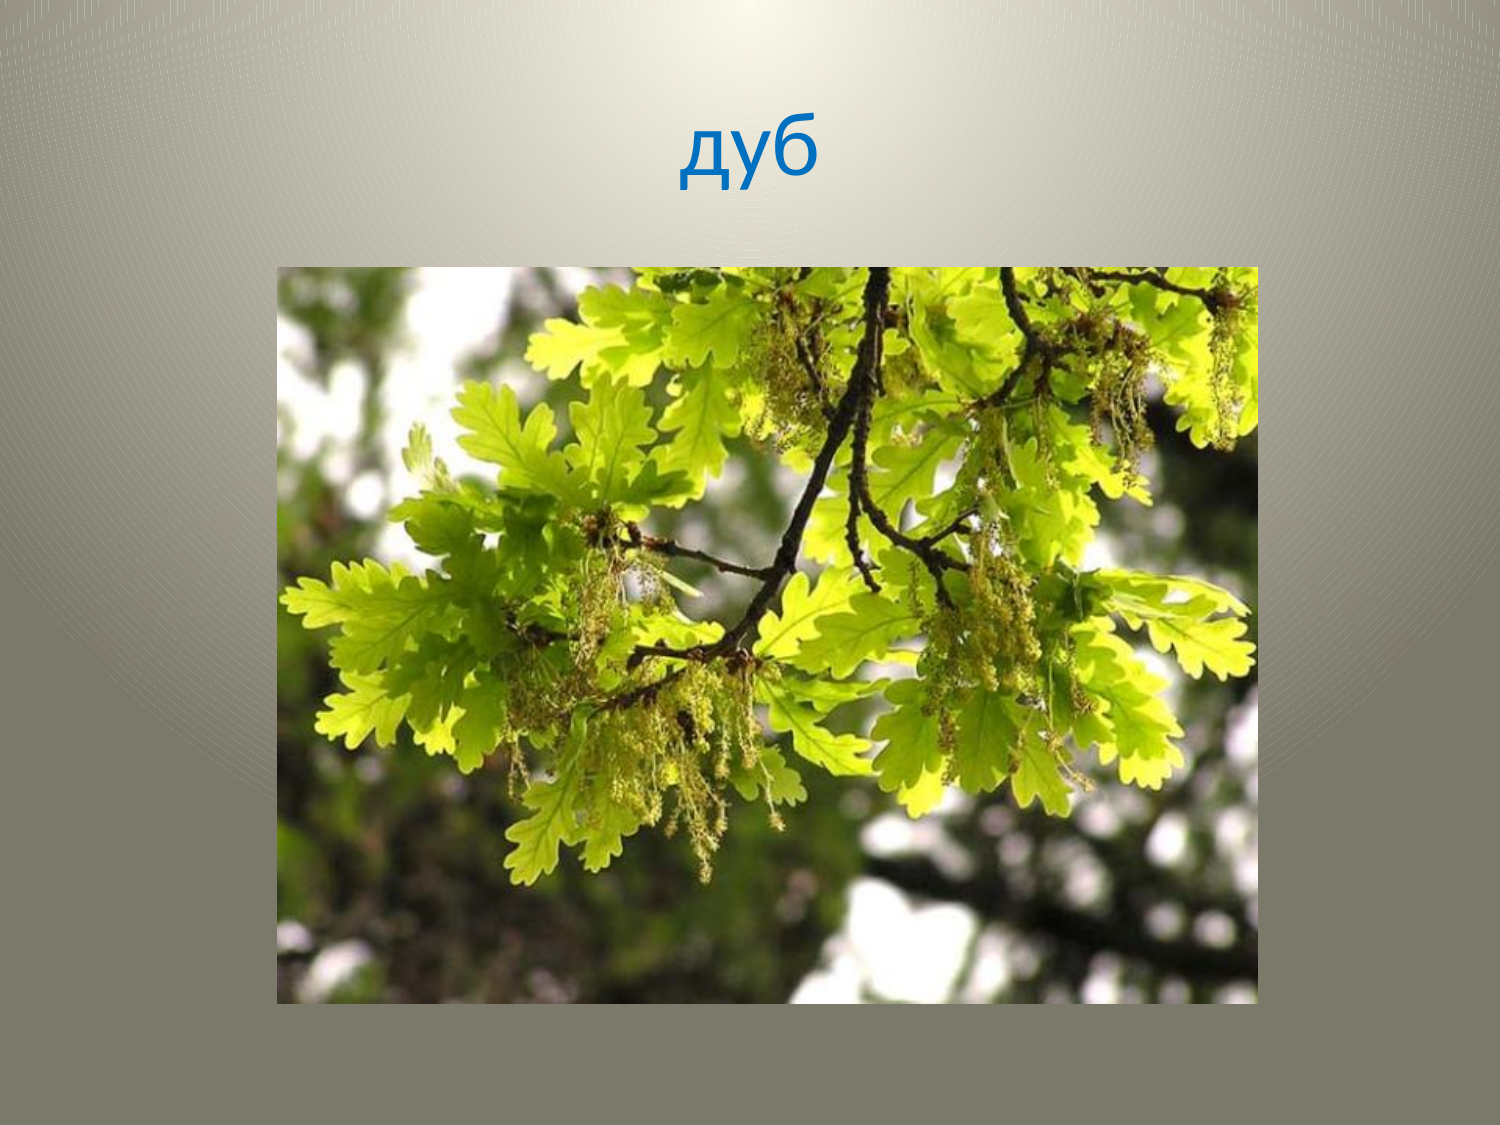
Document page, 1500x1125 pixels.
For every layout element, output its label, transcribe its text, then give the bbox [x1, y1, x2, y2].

title дуб [75, 45, 1425, 233]
picture [277, 266, 1259, 1004]
